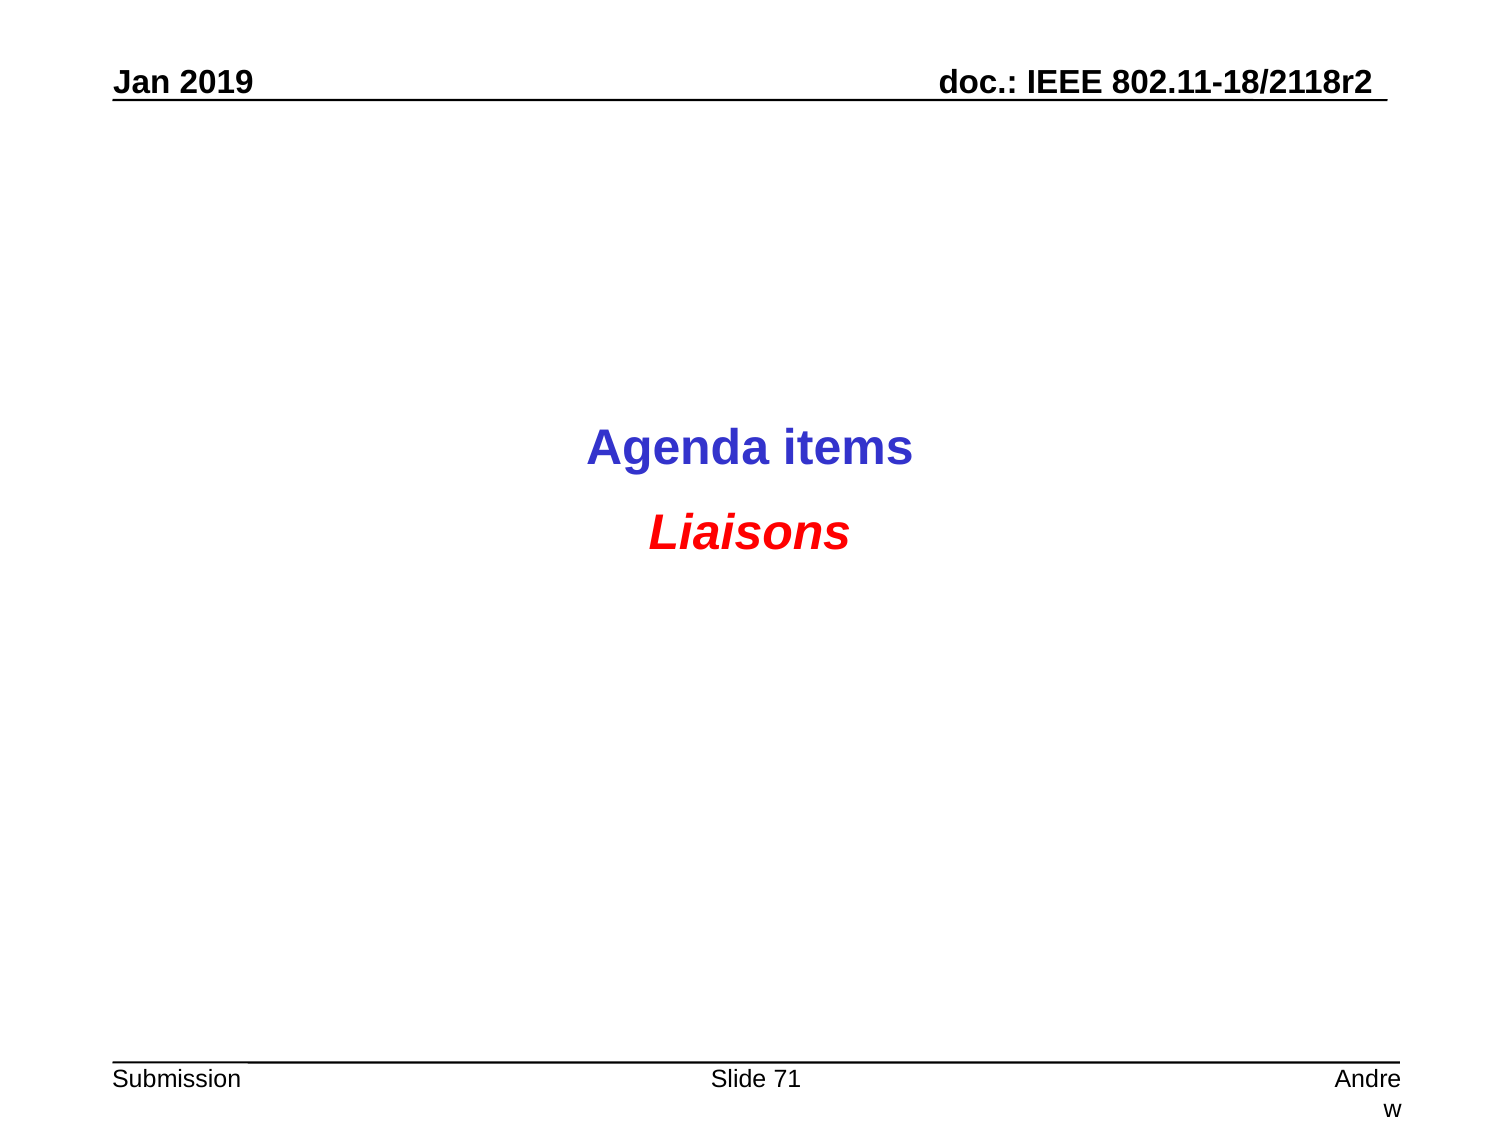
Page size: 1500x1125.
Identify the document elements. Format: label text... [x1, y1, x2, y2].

footer Andrew Myles, Cisco [1320, 1061, 1402, 1093]
list Agenda items Liaisons [112, 324, 1388, 650]
slide_number Slide 71 [709, 1061, 803, 1093]
